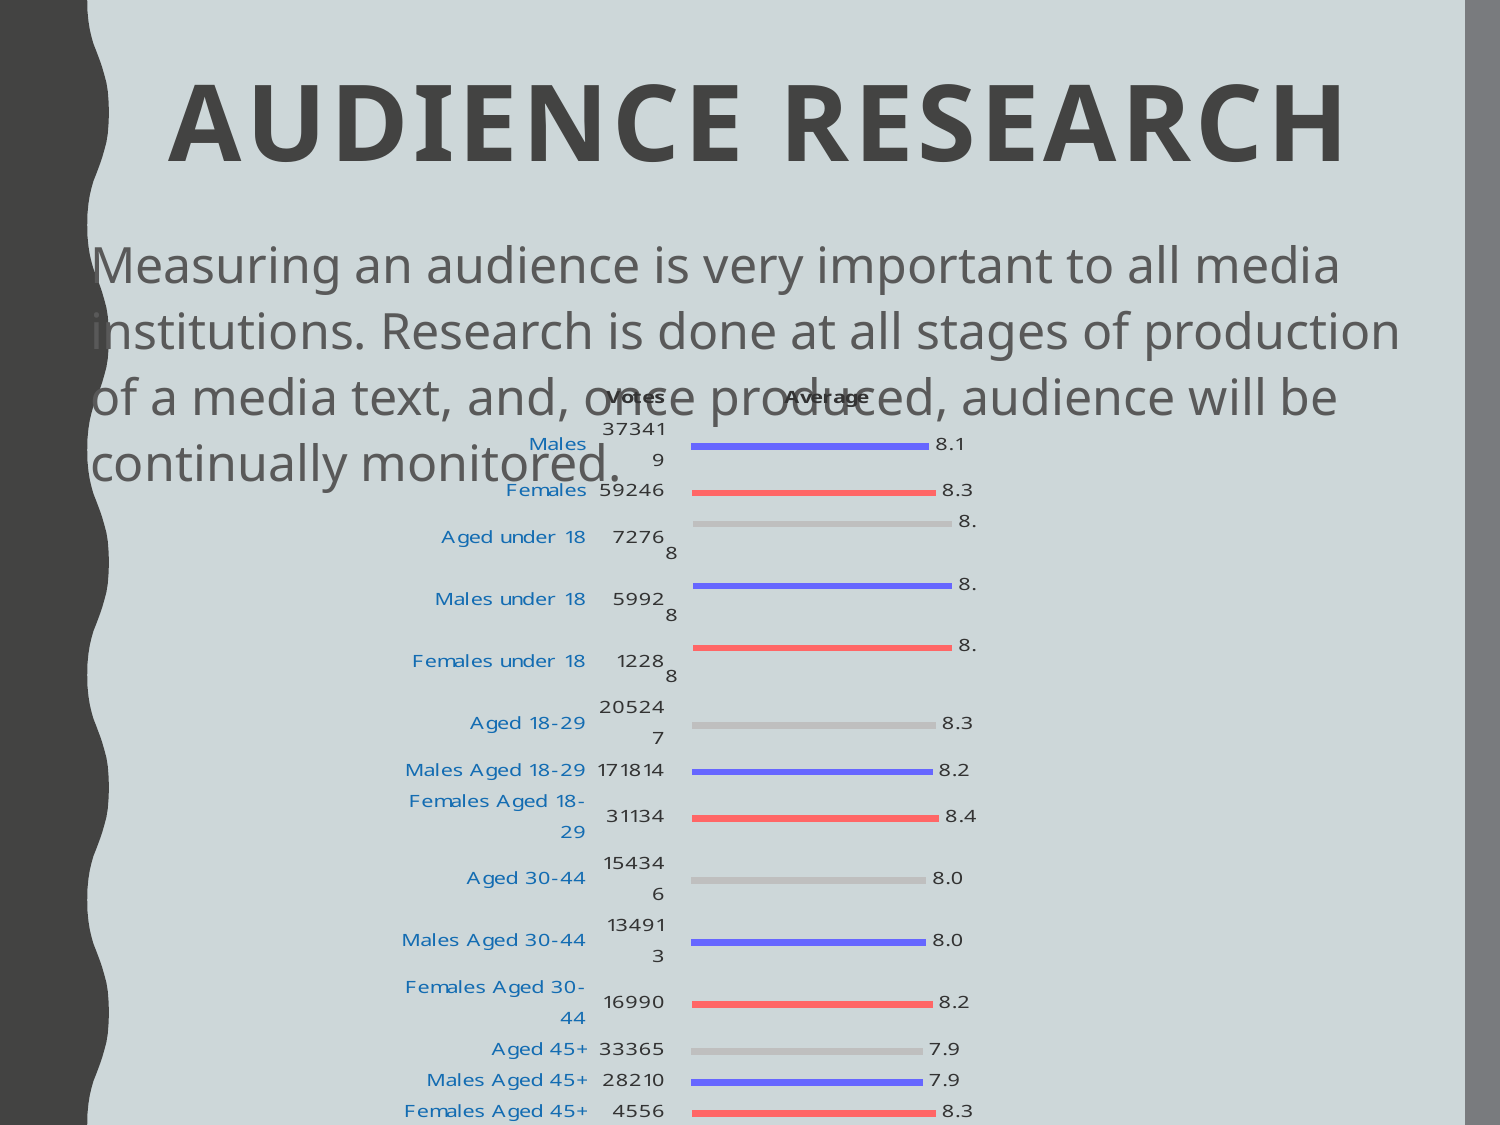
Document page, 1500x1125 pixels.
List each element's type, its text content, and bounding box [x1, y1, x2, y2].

list Measuring an audience is very important to all media institutions. Research is done at all stages of production of a media text, and, once produced, audience will be continually monitored. [75, 219, 1425, 1005]
picture [383, 385, 1500, 1125]
title AUDIENCE RESEARCH [154, 62, 1407, 219]
